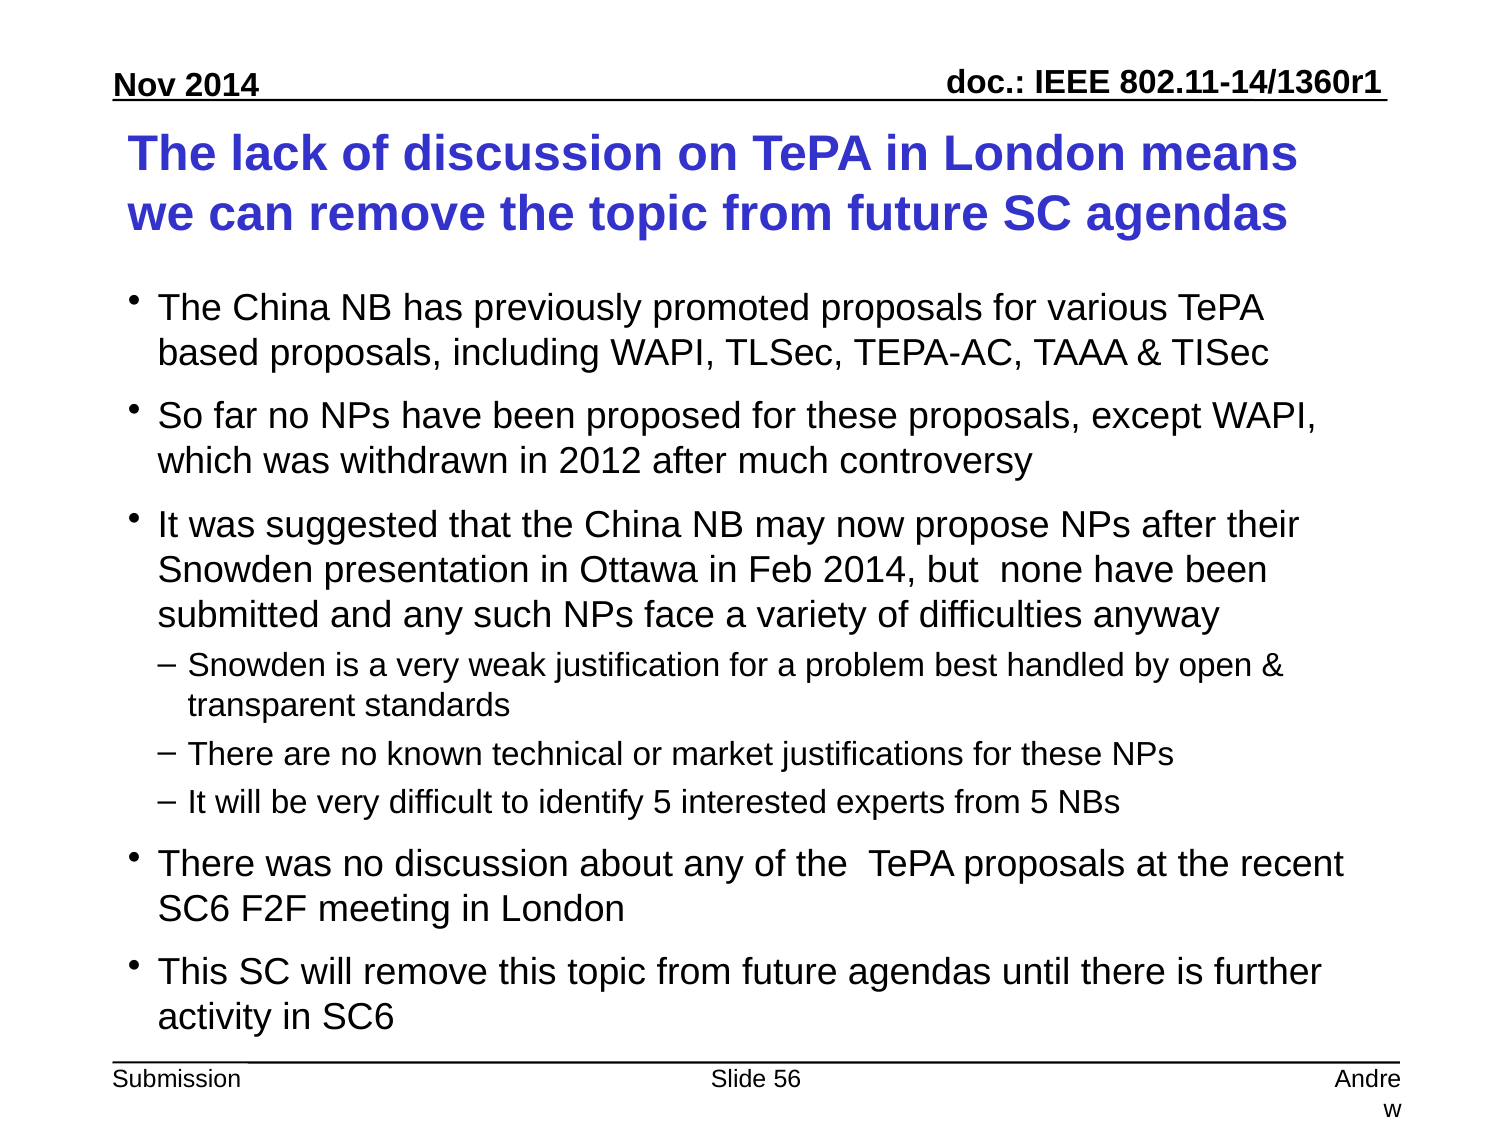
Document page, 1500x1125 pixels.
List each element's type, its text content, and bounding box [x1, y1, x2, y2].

slide_number Slide 56 [709, 1061, 803, 1093]
list The China NB has previously promoted proposals for various TePA based proposals, including WAPI, TLSec, TEPA-AC, TAAA & TISec So far no NPs have been proposed for these proposals, except WAPI, which was withdrawn in 2012 after much controversy It was suggested that the China NB may now propose NPs after their Snowden presentation in Ottawa in Feb 2014, but none have been submitted and any such NPs face a variety of difficulties anyway Snowden is a very weak justification for a problem best handled by open & transparent standards There are no known technical or market justifications for these NPs It will be very difficult to identify 5 interested experts from 5 NBs There was no discussion about any of the TePA proposals at the recent SC6 F2F meeting in London This SC will remove this topic from future agendas until there is further activity in SC6 [112, 275, 1388, 950]
title The lack of discussion on TePA in London means we can remove the topic from future SC agendas [112, 112, 1388, 275]
footer Andrew Myles, Cisco [1320, 1061, 1402, 1093]
